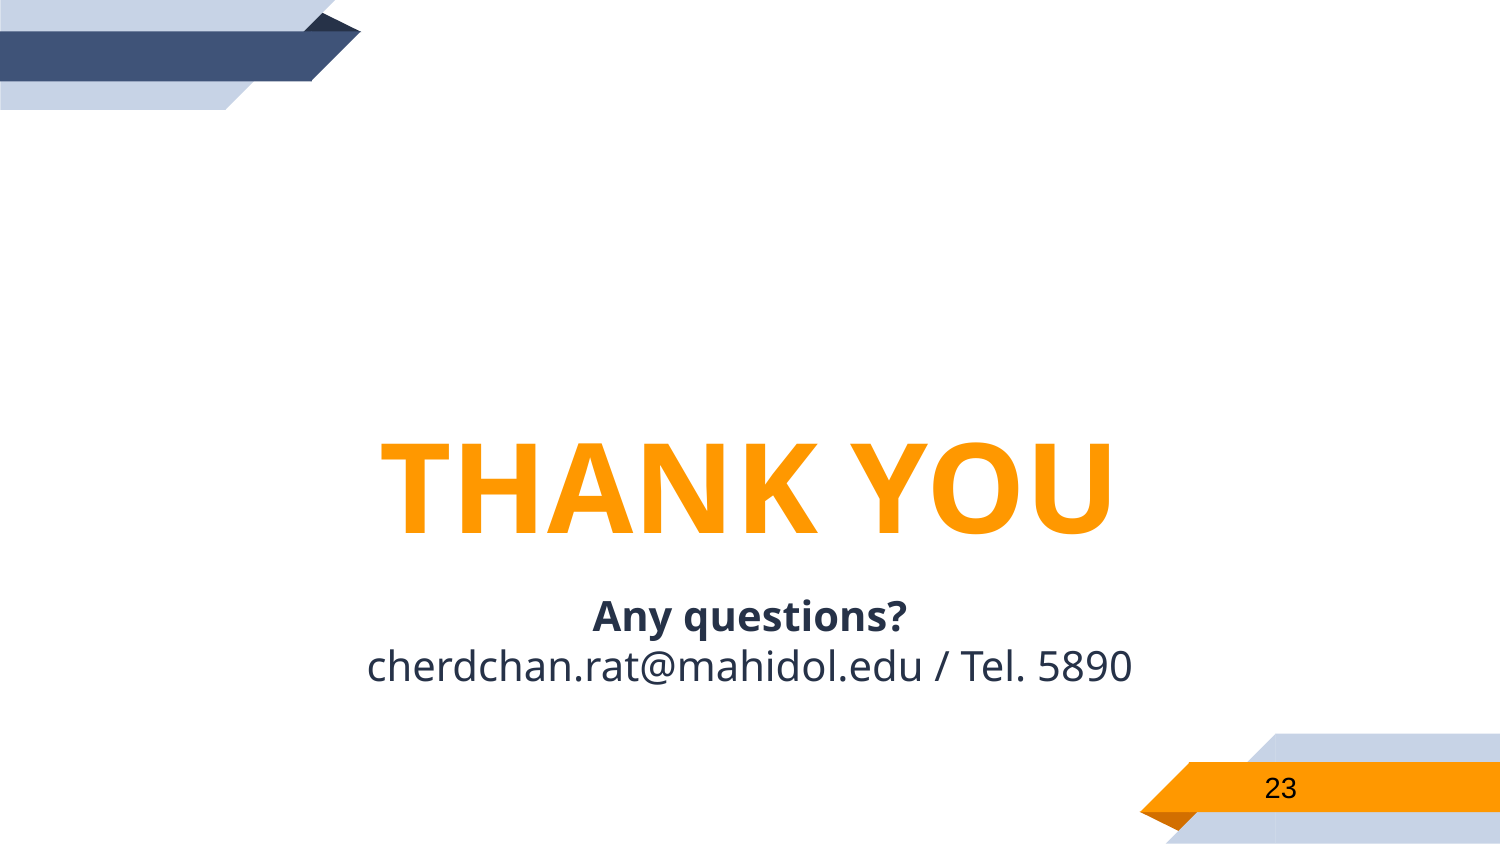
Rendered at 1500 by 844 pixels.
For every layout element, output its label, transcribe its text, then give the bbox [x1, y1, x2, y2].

title THANK YOU [209, 387, 1291, 529]
subtitle Any questions? cherdchan.rat@mahidol.edu / Tel. 5890 [209, 529, 1291, 750]
slide_number 23 [1249, 760, 1494, 813]
